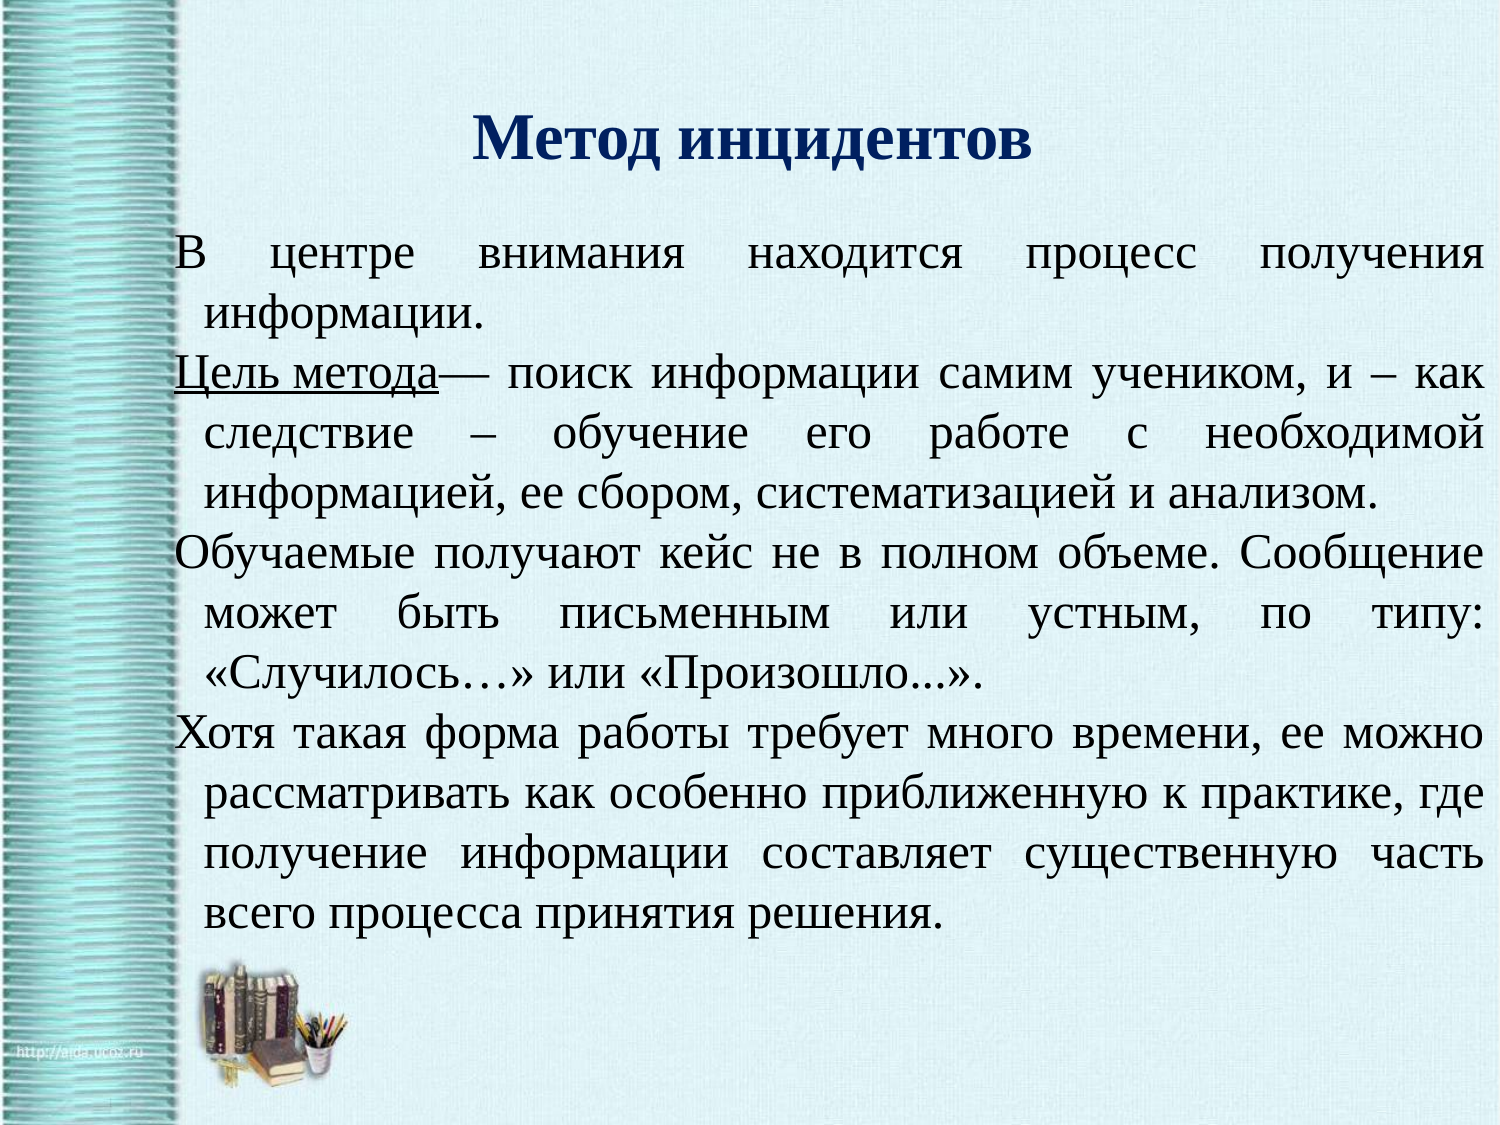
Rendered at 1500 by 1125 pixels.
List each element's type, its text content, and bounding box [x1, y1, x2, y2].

text_box В центре внимания находится процесс получения информации. Цель метода— поиск информации самим учеником, и – как следствие – обучение его работе с необходимой информацией, ее сбором, систематизацией и анализом. Обучаемые получают кейс не в полном объеме. Сообщение может быть письменным или устным, по типу: «Случилось…» или «Произошло...». Хотя такая форма работы требует много времени, ее можно рассматривать как особенно приближенную к практике, где получение информации составляет существенную часть всего процесса принятия решения. [159, 210, 1500, 946]
picture [0, 0, 1500, 1125]
title Метод инцидентов [82, 70, 1425, 196]
